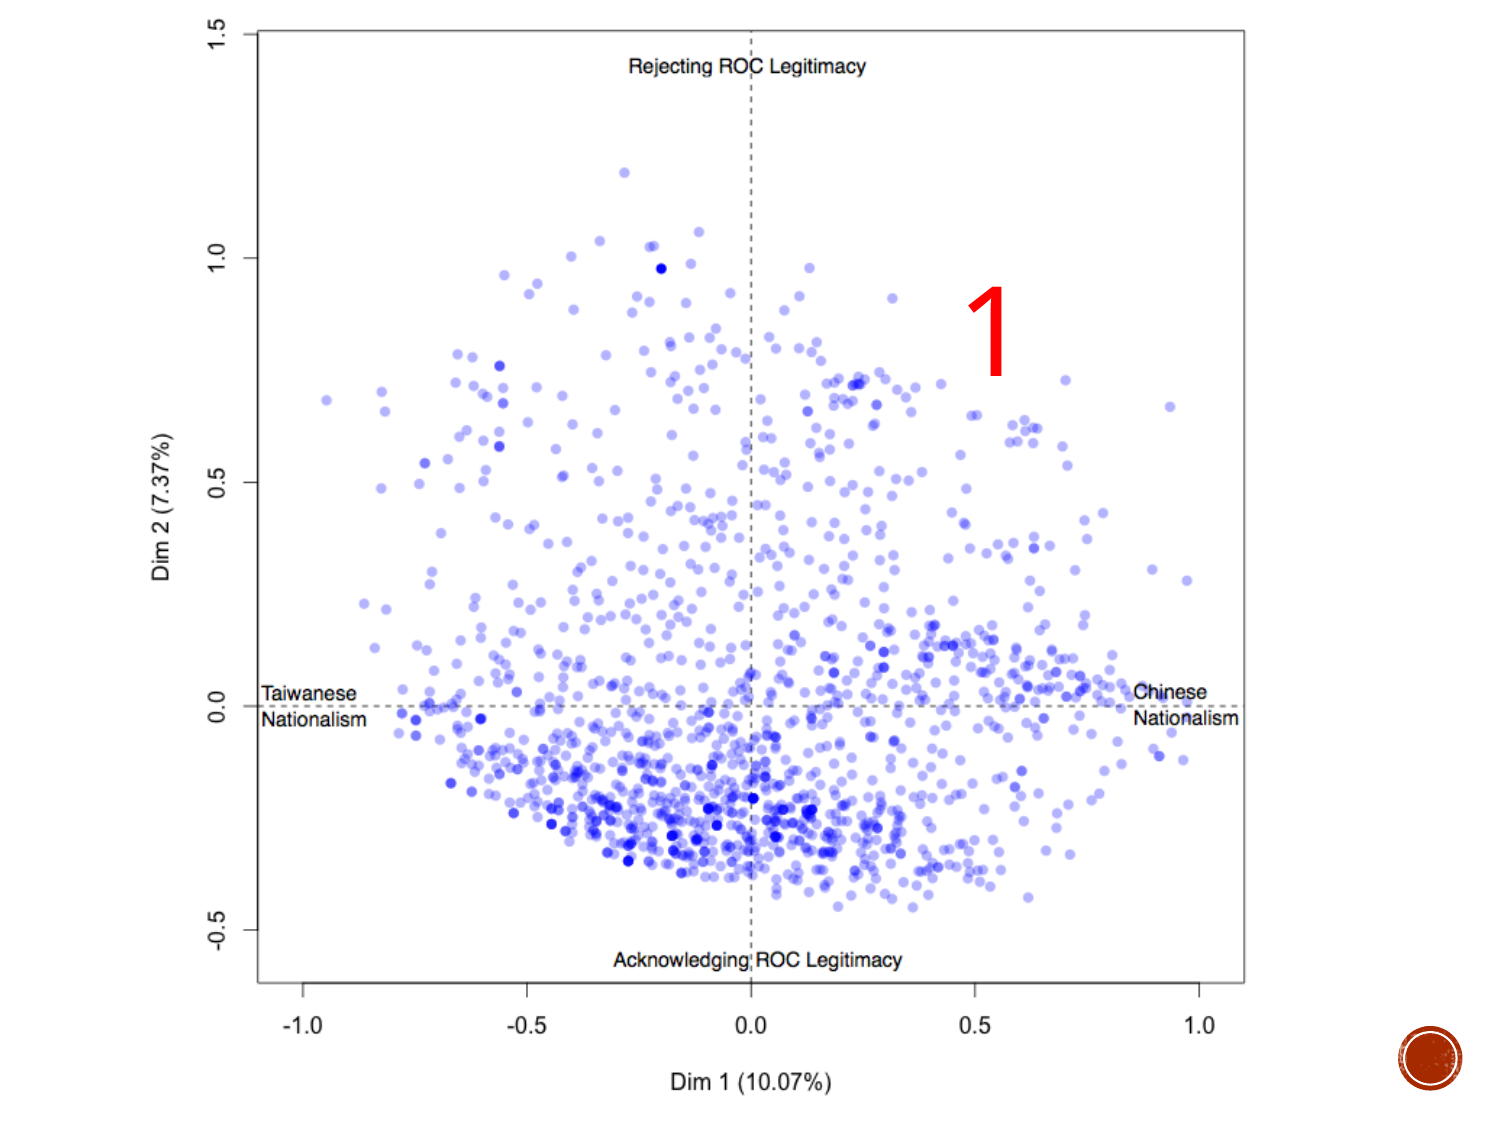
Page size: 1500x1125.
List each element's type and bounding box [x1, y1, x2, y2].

text_box [148, 0, 1298, 1122]
